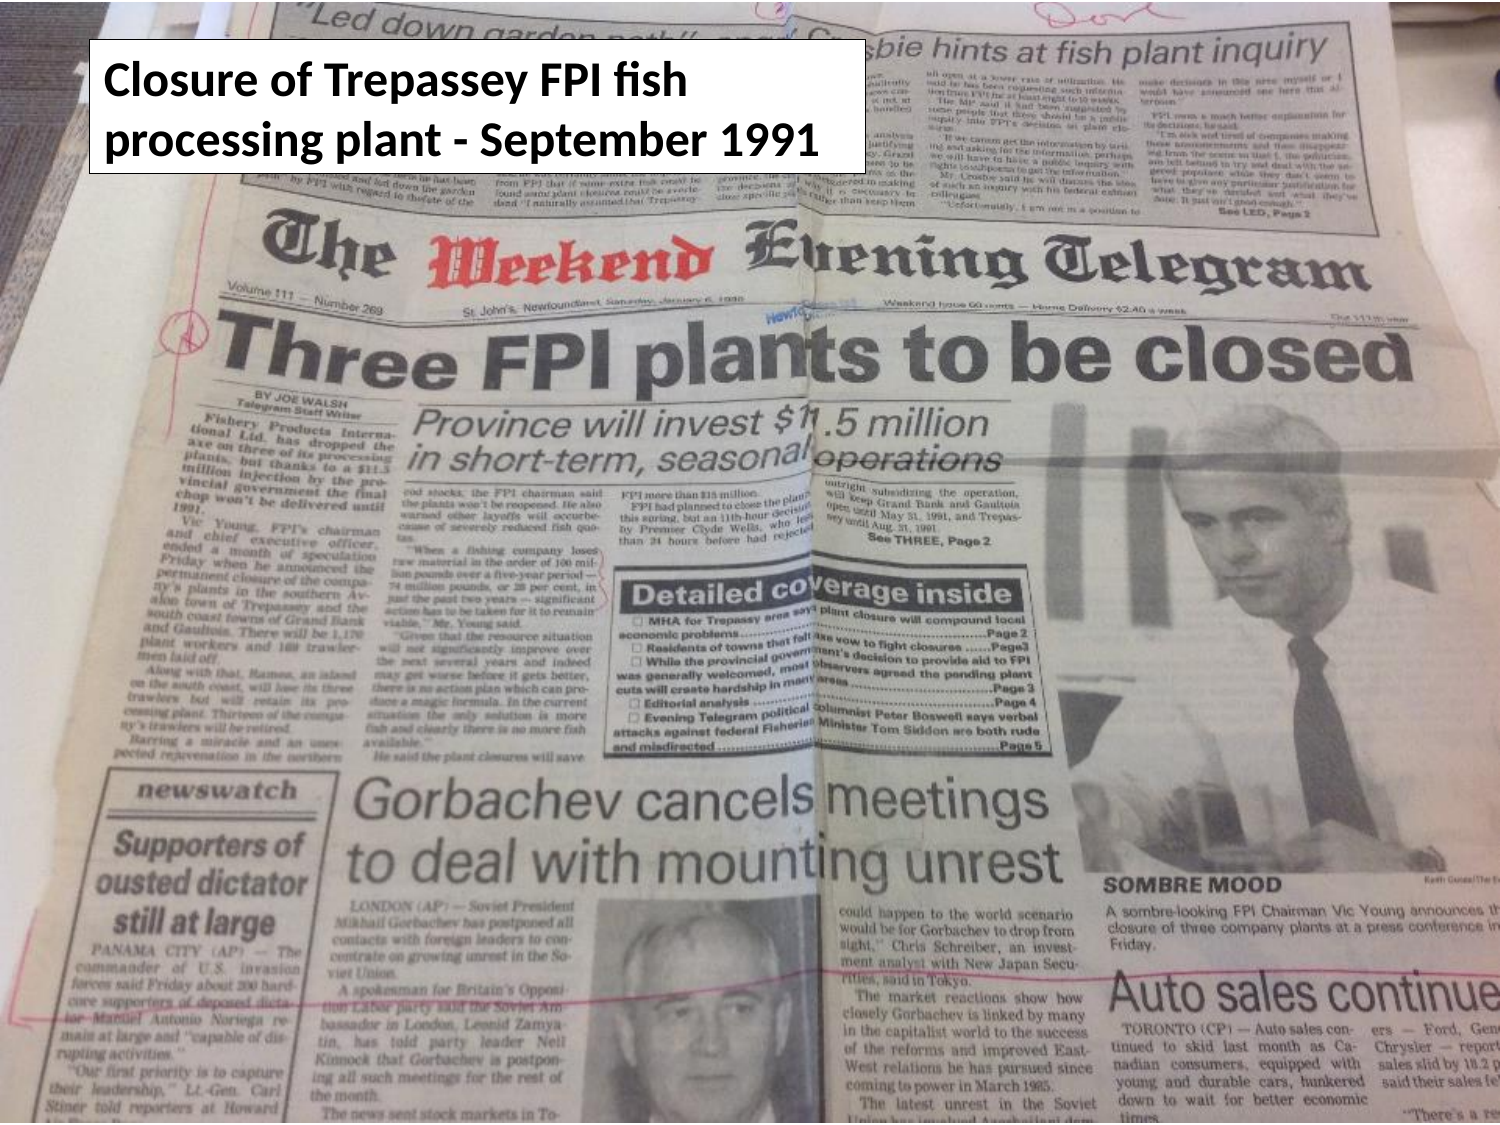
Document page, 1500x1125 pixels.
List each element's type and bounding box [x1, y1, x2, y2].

text_box [0, 2, 1500, 1123]
